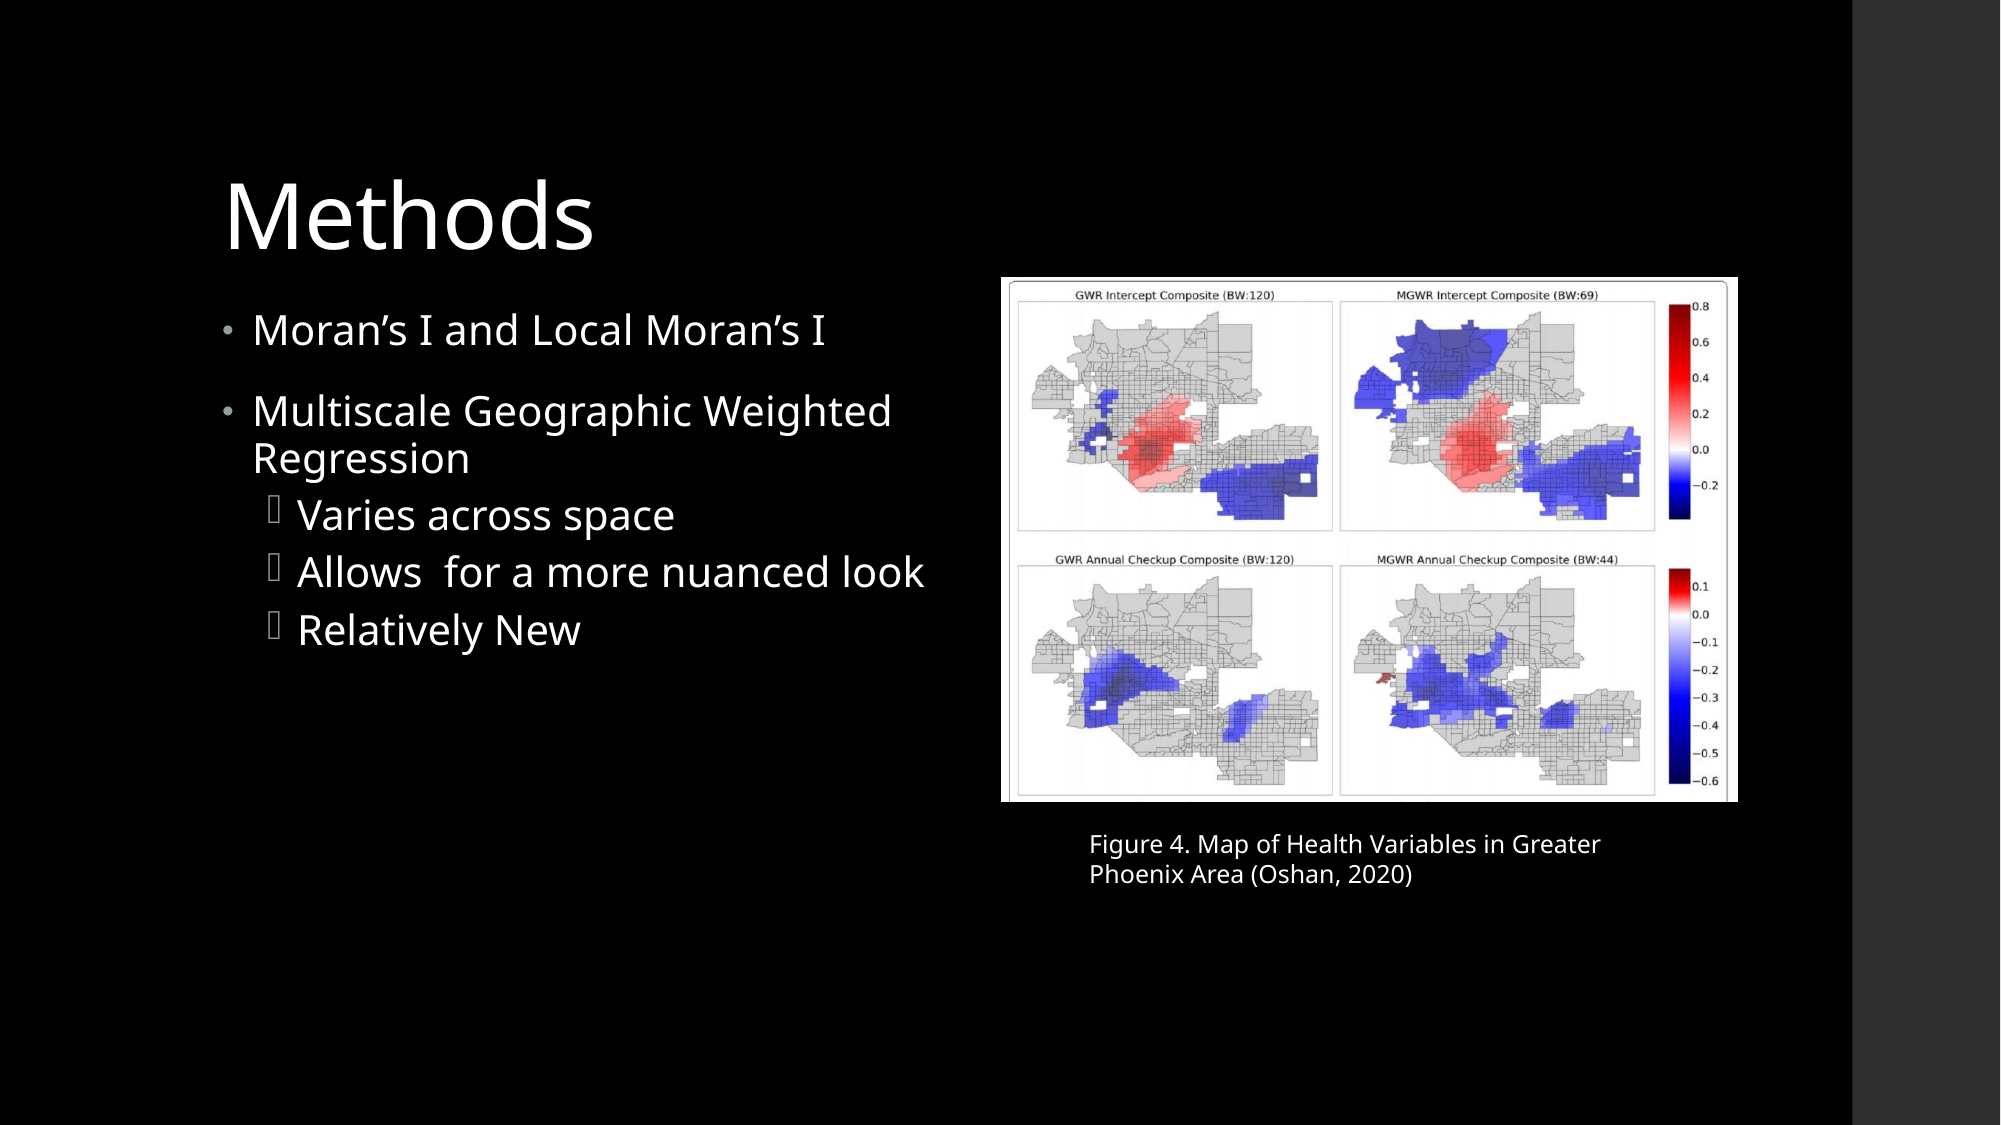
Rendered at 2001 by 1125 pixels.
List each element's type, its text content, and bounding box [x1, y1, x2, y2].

text_box Figure 4. Map of Health Variables in Greater Phoenix Area (Oshan, 2020) [1074, 820, 1665, 896]
title Methods [206, 60, 1797, 278]
list Moran’s I and Local Moran’s I Multiscale Geographic Weighted Regression Varies across space Allows for a more nuanced look Relatively New [206, 299, 942, 1014]
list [1001, 277, 1738, 802]
